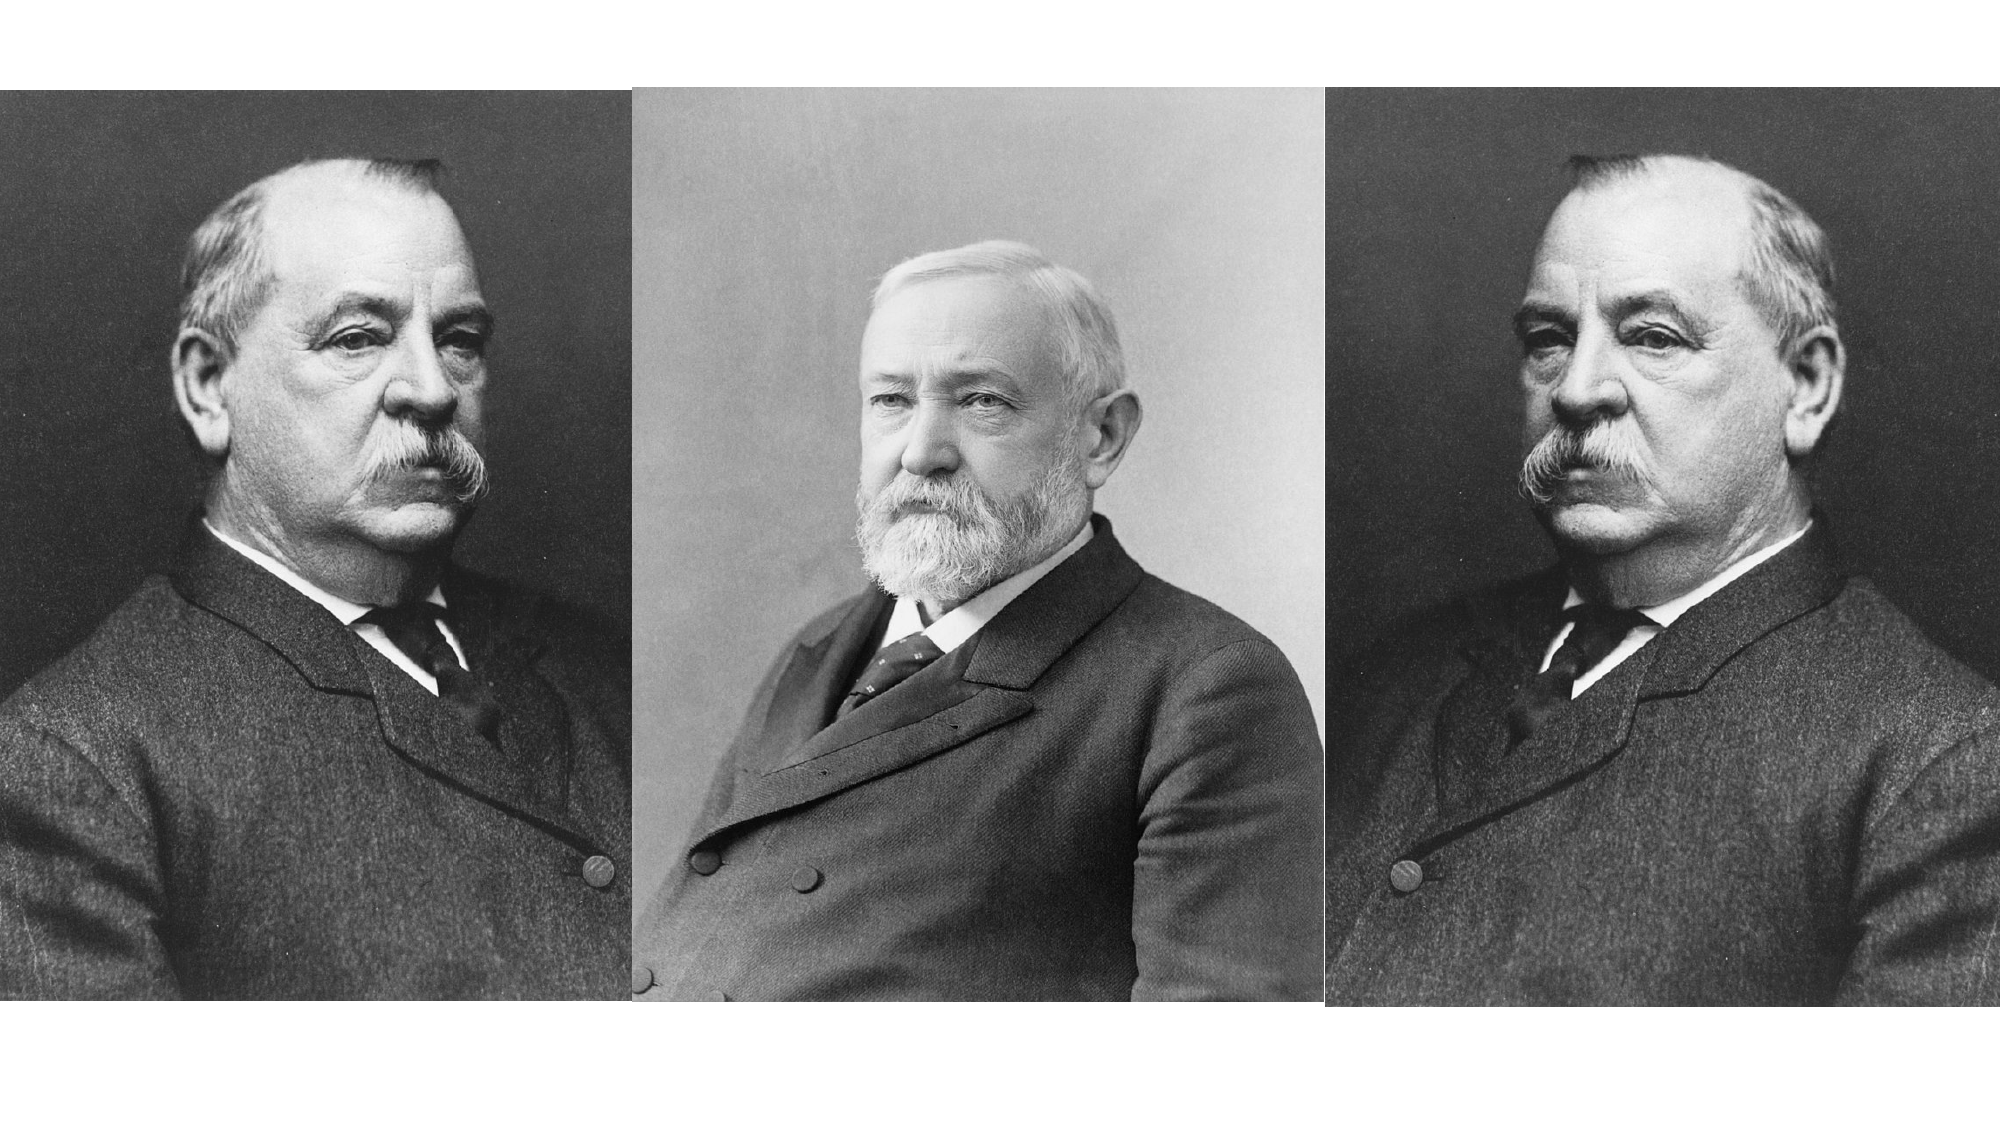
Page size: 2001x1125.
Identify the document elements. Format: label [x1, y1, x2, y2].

picture [0, 87, 1324, 1002]
picture [1325, 87, 2000, 1007]
